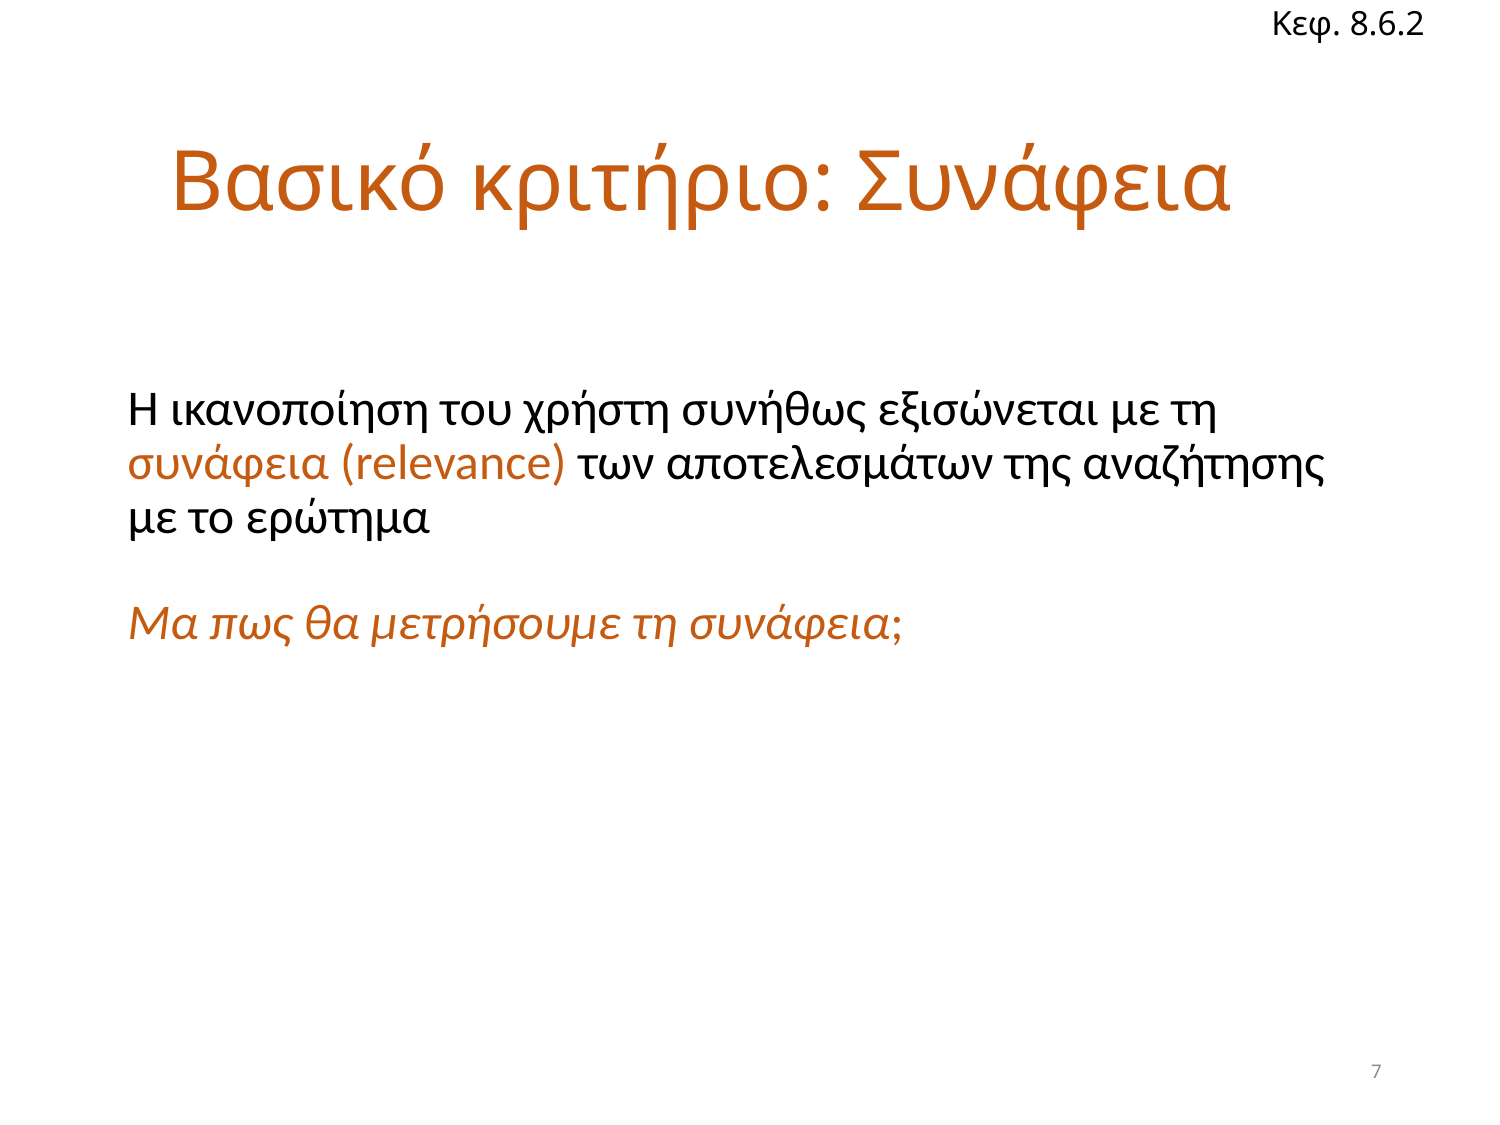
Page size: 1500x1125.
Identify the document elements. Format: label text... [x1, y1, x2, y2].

title Βασικό κριτήριο: Συνάφεια [53, 75, 1348, 293]
slide_number 7 [1059, 1042, 1397, 1103]
list Η ικανοποίηση του χρήστη συνήθως εξισώνεται με τη συνάφεια (relevance) των αποτελεσμάτων της αναζήτησης με το ερώτημα Μα πως θα μετρήσουμε τη συνάφεια; [112, 375, 1348, 613]
text_box Κεφ. 8.6.2 [1256, 0, 1440, 50]
